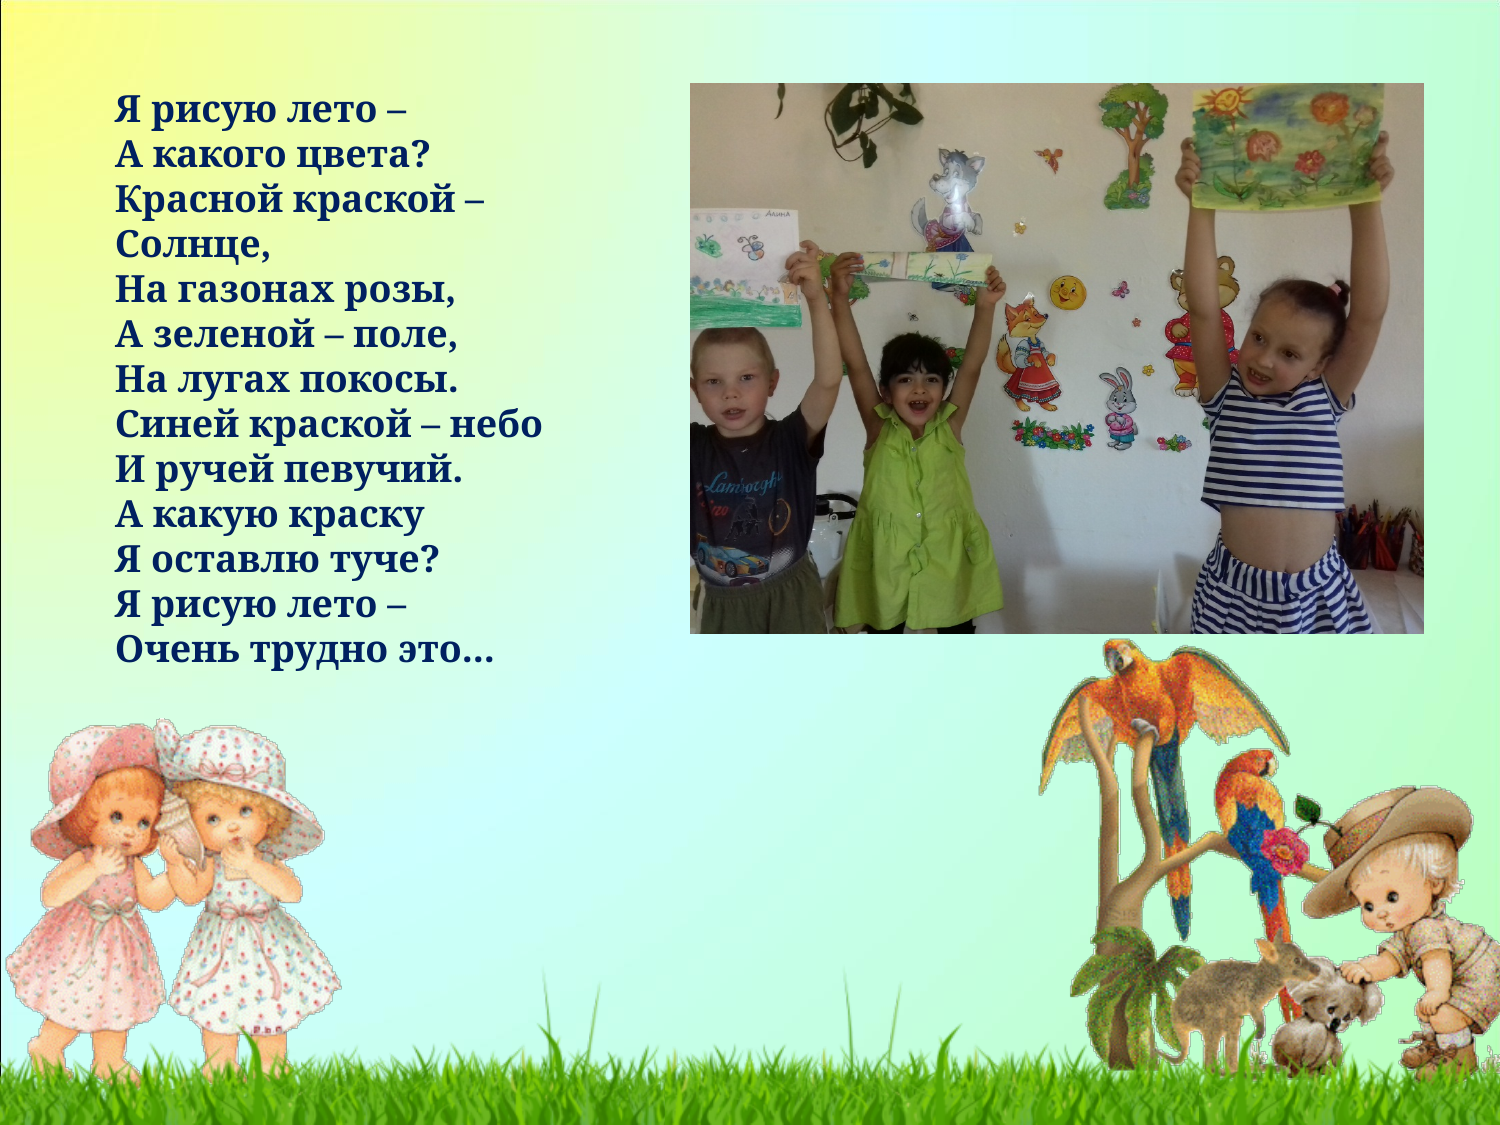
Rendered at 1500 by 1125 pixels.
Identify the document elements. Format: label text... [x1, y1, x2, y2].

picture [0, 0, 1500, 1125]
text_box Я рисую лето – А какого цвета? Красной краской – Солнце, На газонах розы, А зеленой – поле, На лугах покосы. Синей краской – небо И ручей певучий. А какую краску Я оставлю туче? Я рисую лето – Очень трудно это... [100, 78, 668, 723]
